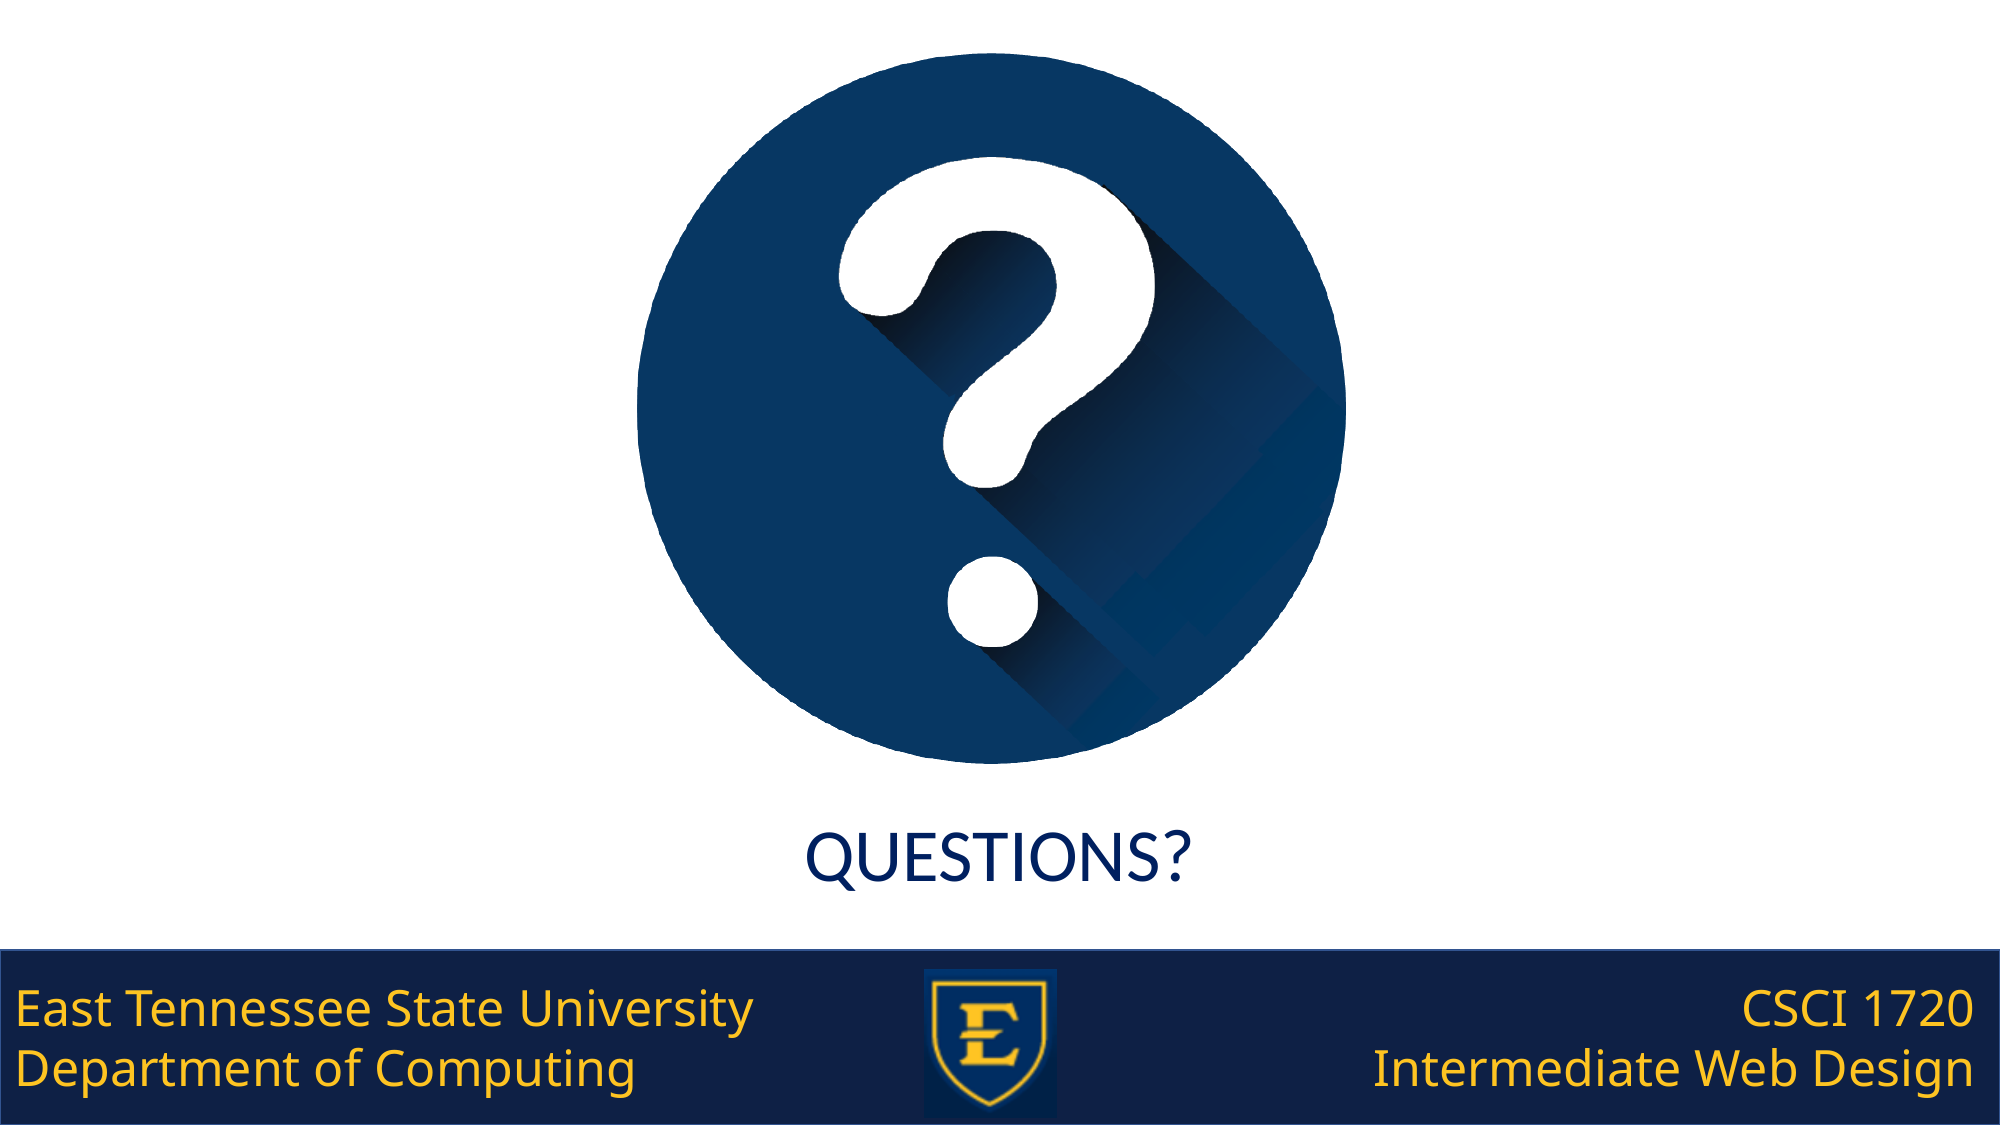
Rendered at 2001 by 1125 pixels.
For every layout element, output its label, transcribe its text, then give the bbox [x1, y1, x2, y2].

text_box East Tennessee State University Department of Computing [0, 969, 780, 1104]
text_box CSCI 1720 Intermediate Web Design [1210, 969, 1991, 1104]
text_box [0, 949, 2000, 1125]
picture [924, 969, 1057, 1118]
text_box QUESTIONS? [589, 798, 1411, 904]
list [617, 50, 1383, 765]
